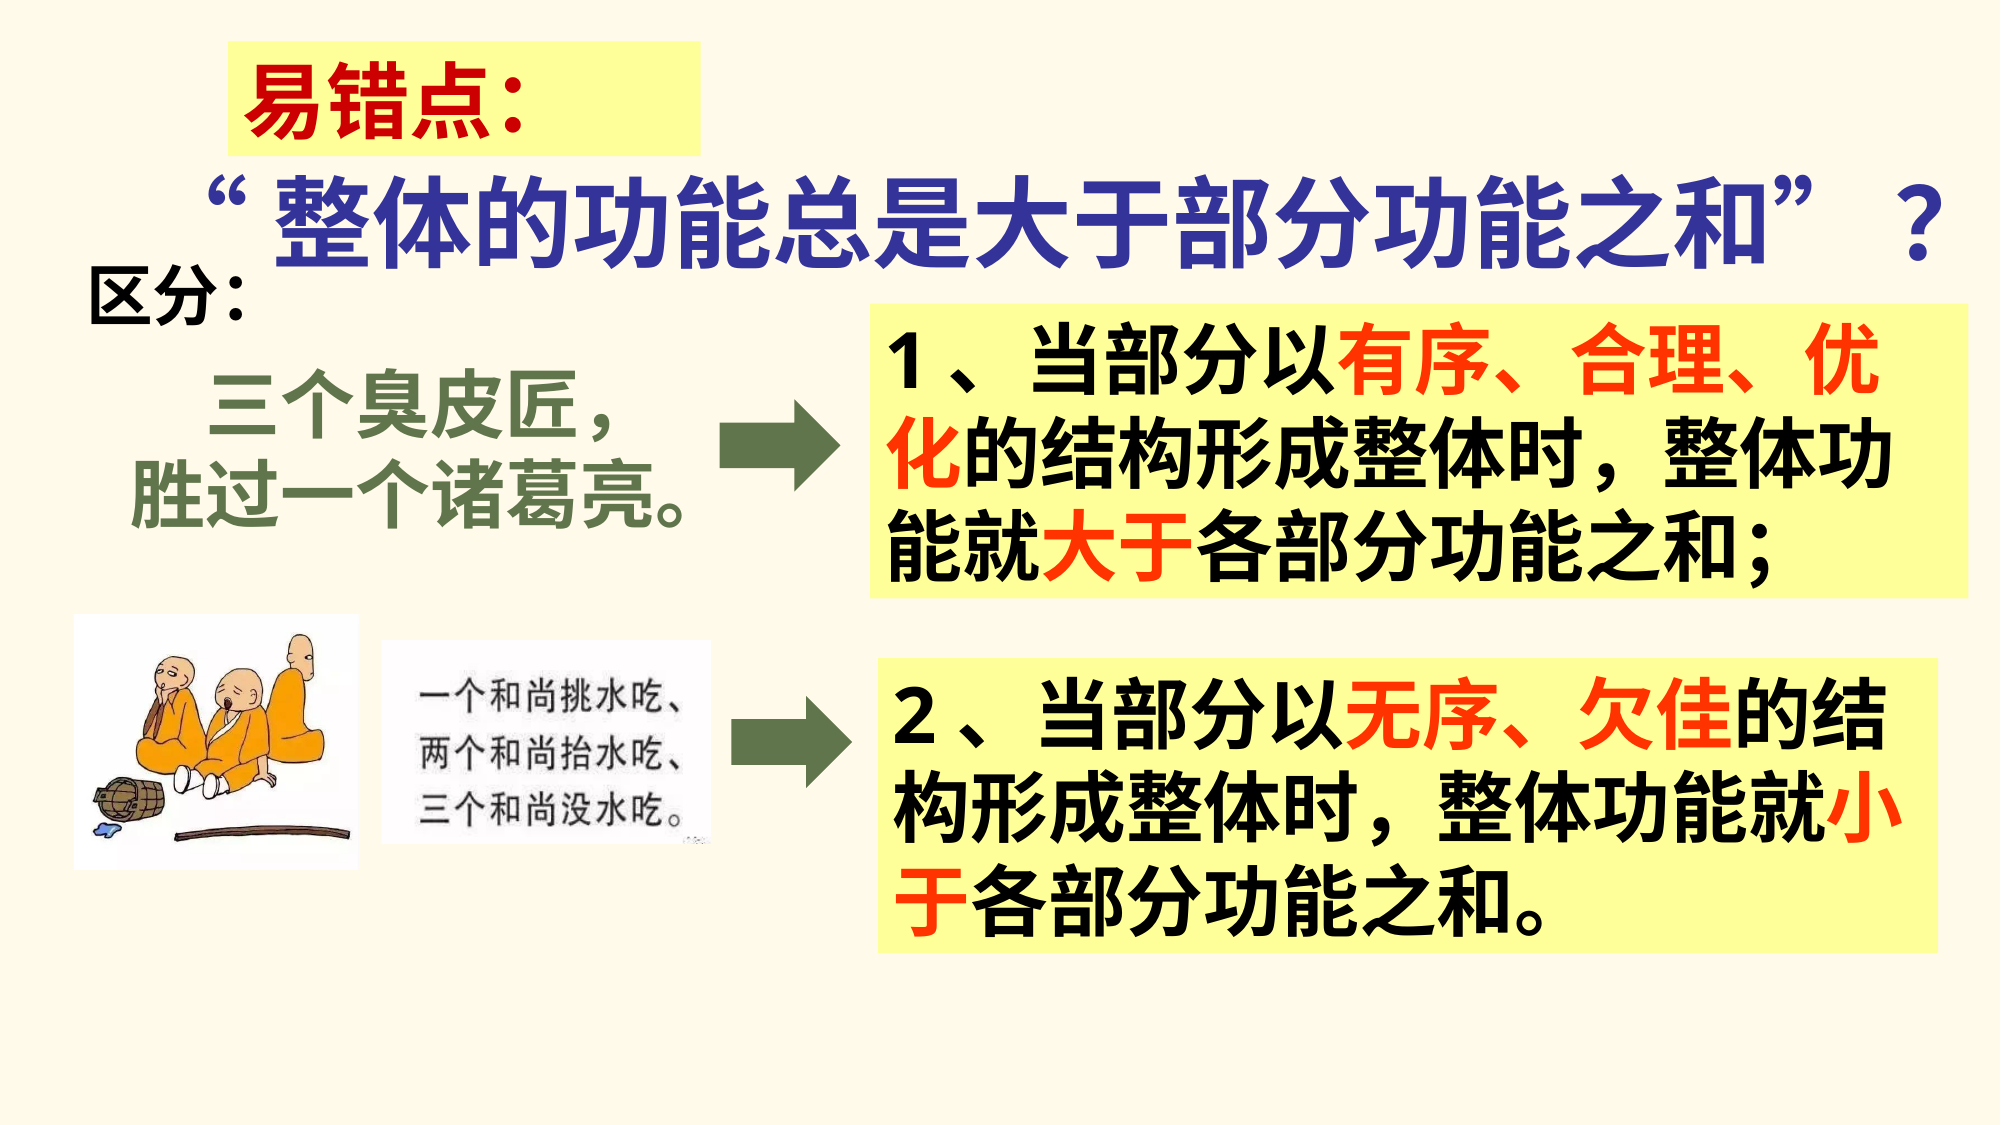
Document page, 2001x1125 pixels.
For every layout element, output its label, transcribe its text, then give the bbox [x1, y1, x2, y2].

text_box 1、当部分以有序、合理、优化的结构形成整体时，整体功能就大于各部分功能之和； [870, 303, 1969, 599]
text_box [719, 399, 841, 492]
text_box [73, 614, 711, 870]
text_box 易错点： [228, 41, 701, 153]
text_box “整体的功能总是大于部分功能之和” ？ [133, 153, 2000, 289]
text_box 2、当部分以无序、欠佳的结构形成整体时，整体功能就小于各部分功能之和。 [878, 658, 1939, 953]
text_box [731, 695, 853, 789]
text_box 三个臭皮匠， 胜过一个诸葛亮。 [73, 341, 787, 554]
text_box 区分： [71, 246, 302, 342]
